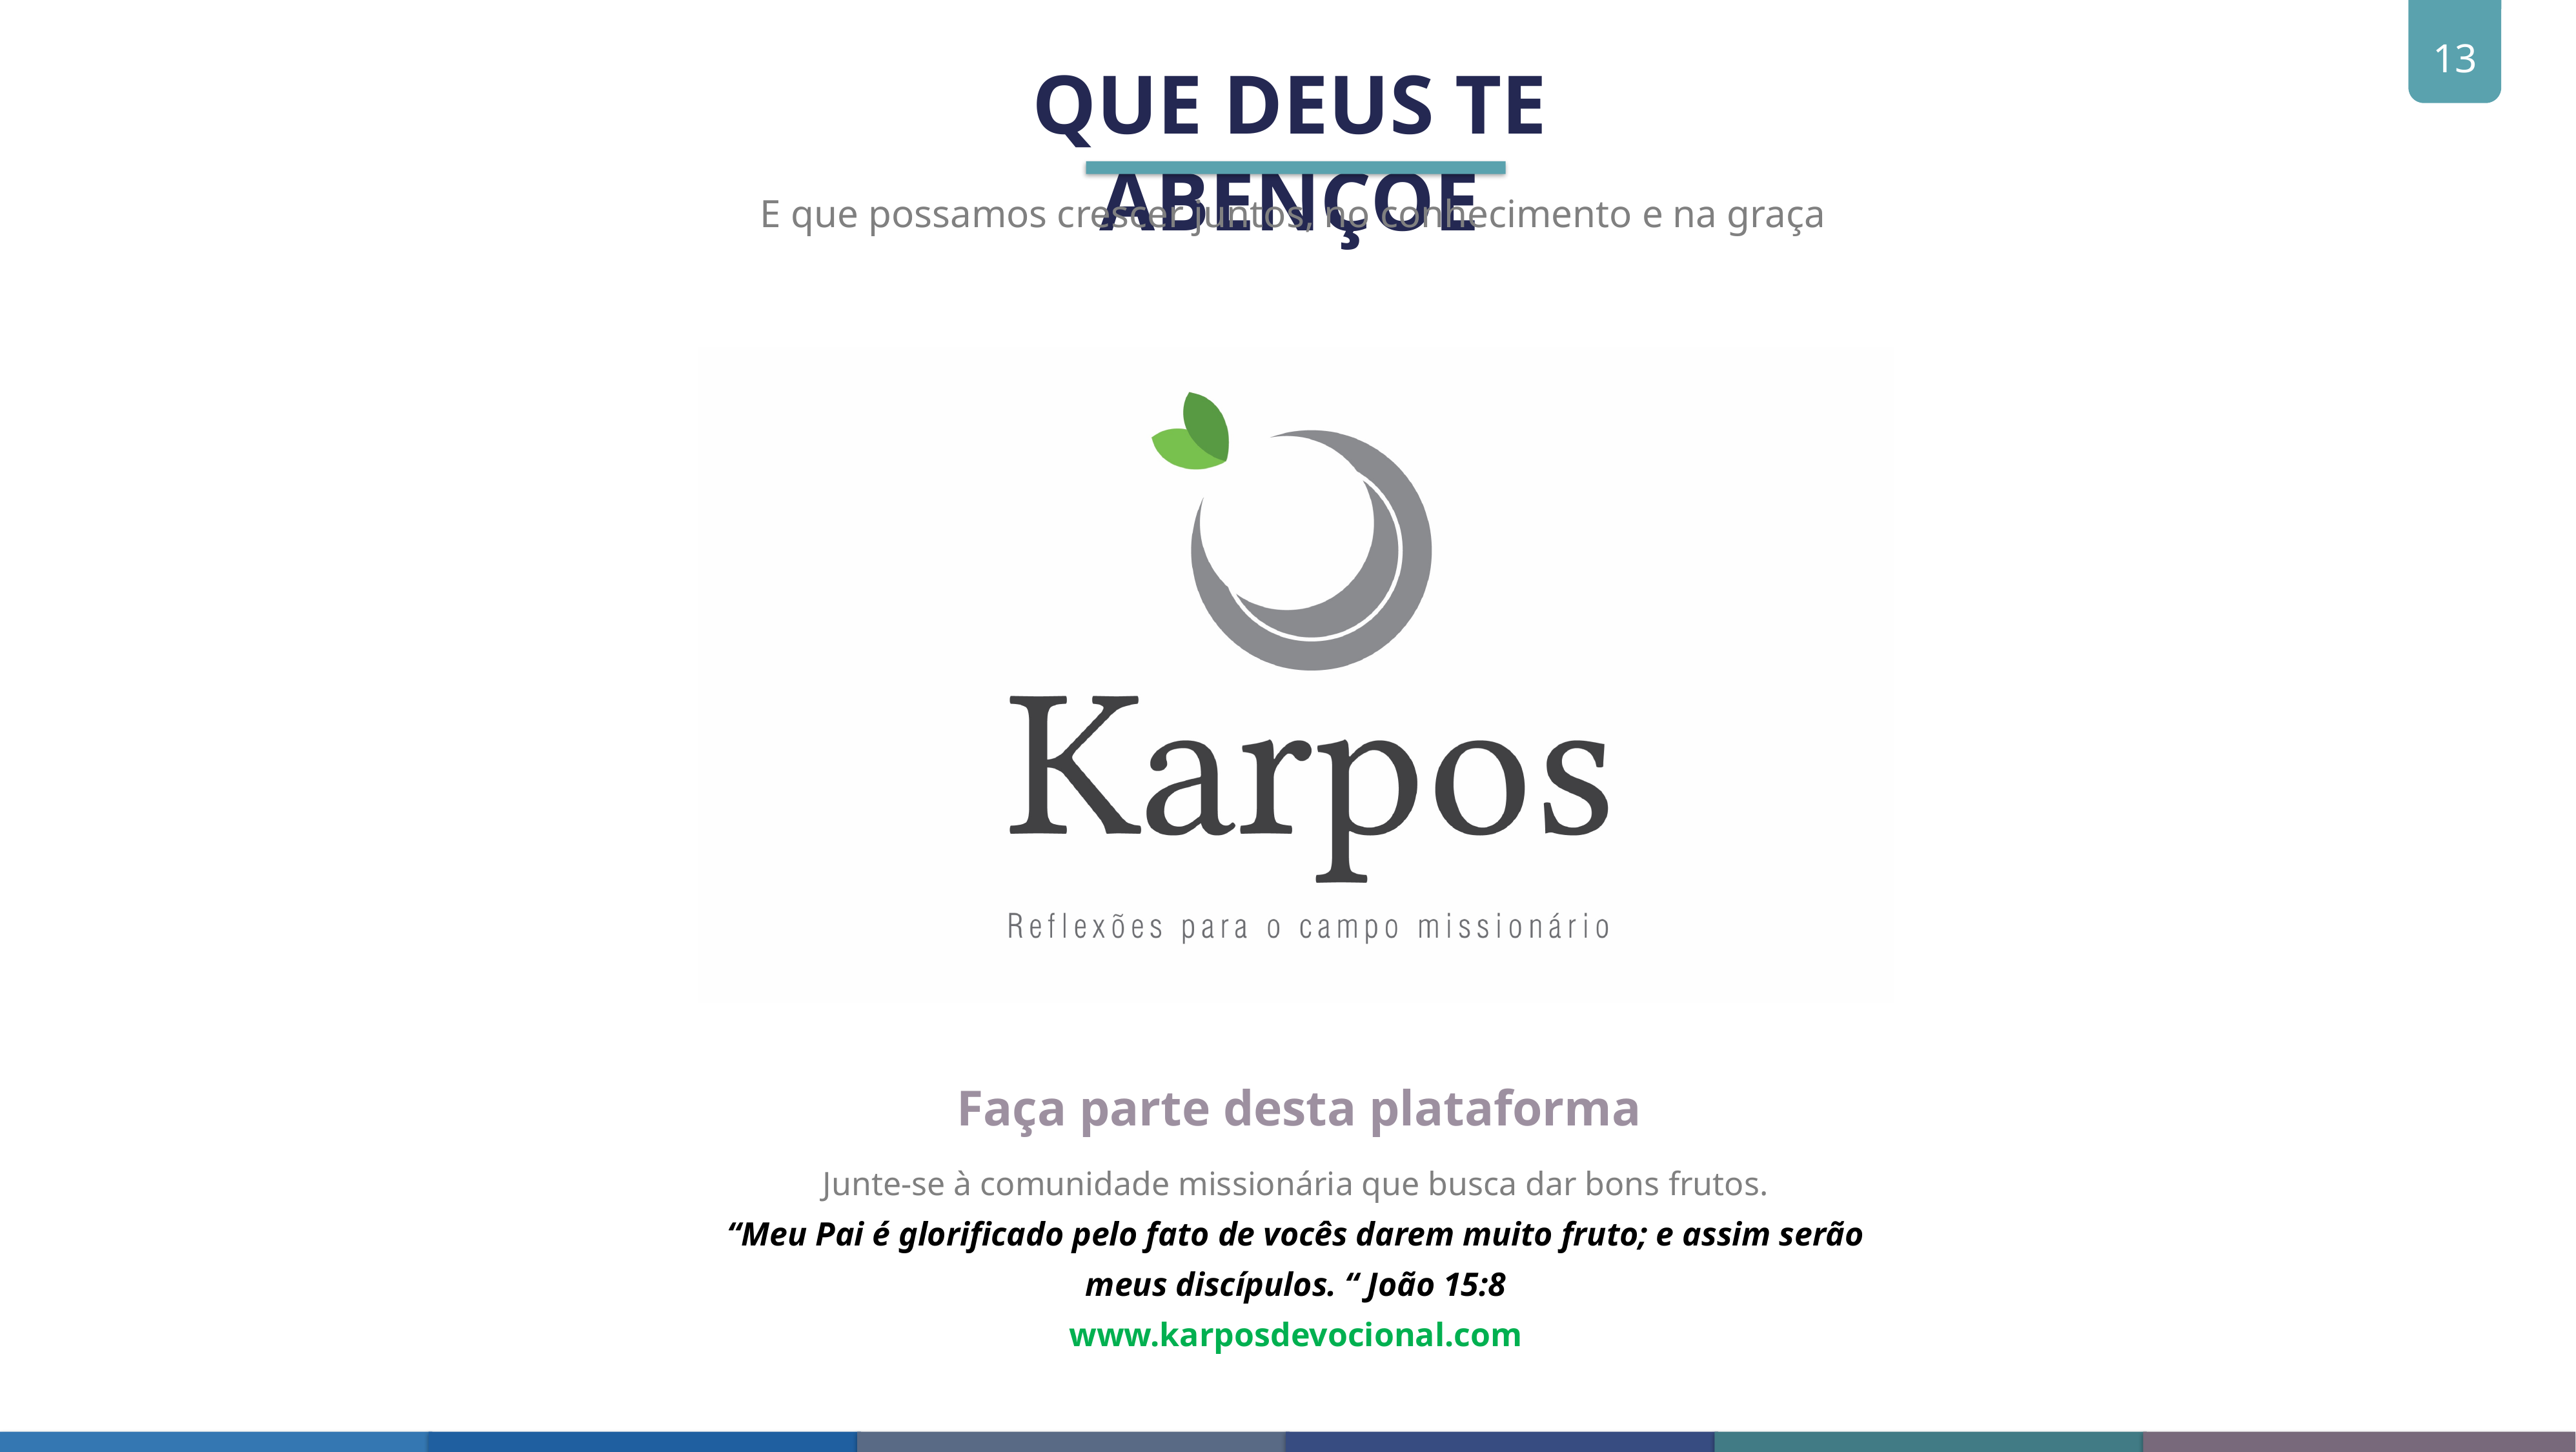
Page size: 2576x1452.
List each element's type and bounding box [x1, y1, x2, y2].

text_box [806, 48, 1780, 244]
picture [698, 347, 1894, 1003]
text_box [695, 1073, 1897, 1366]
